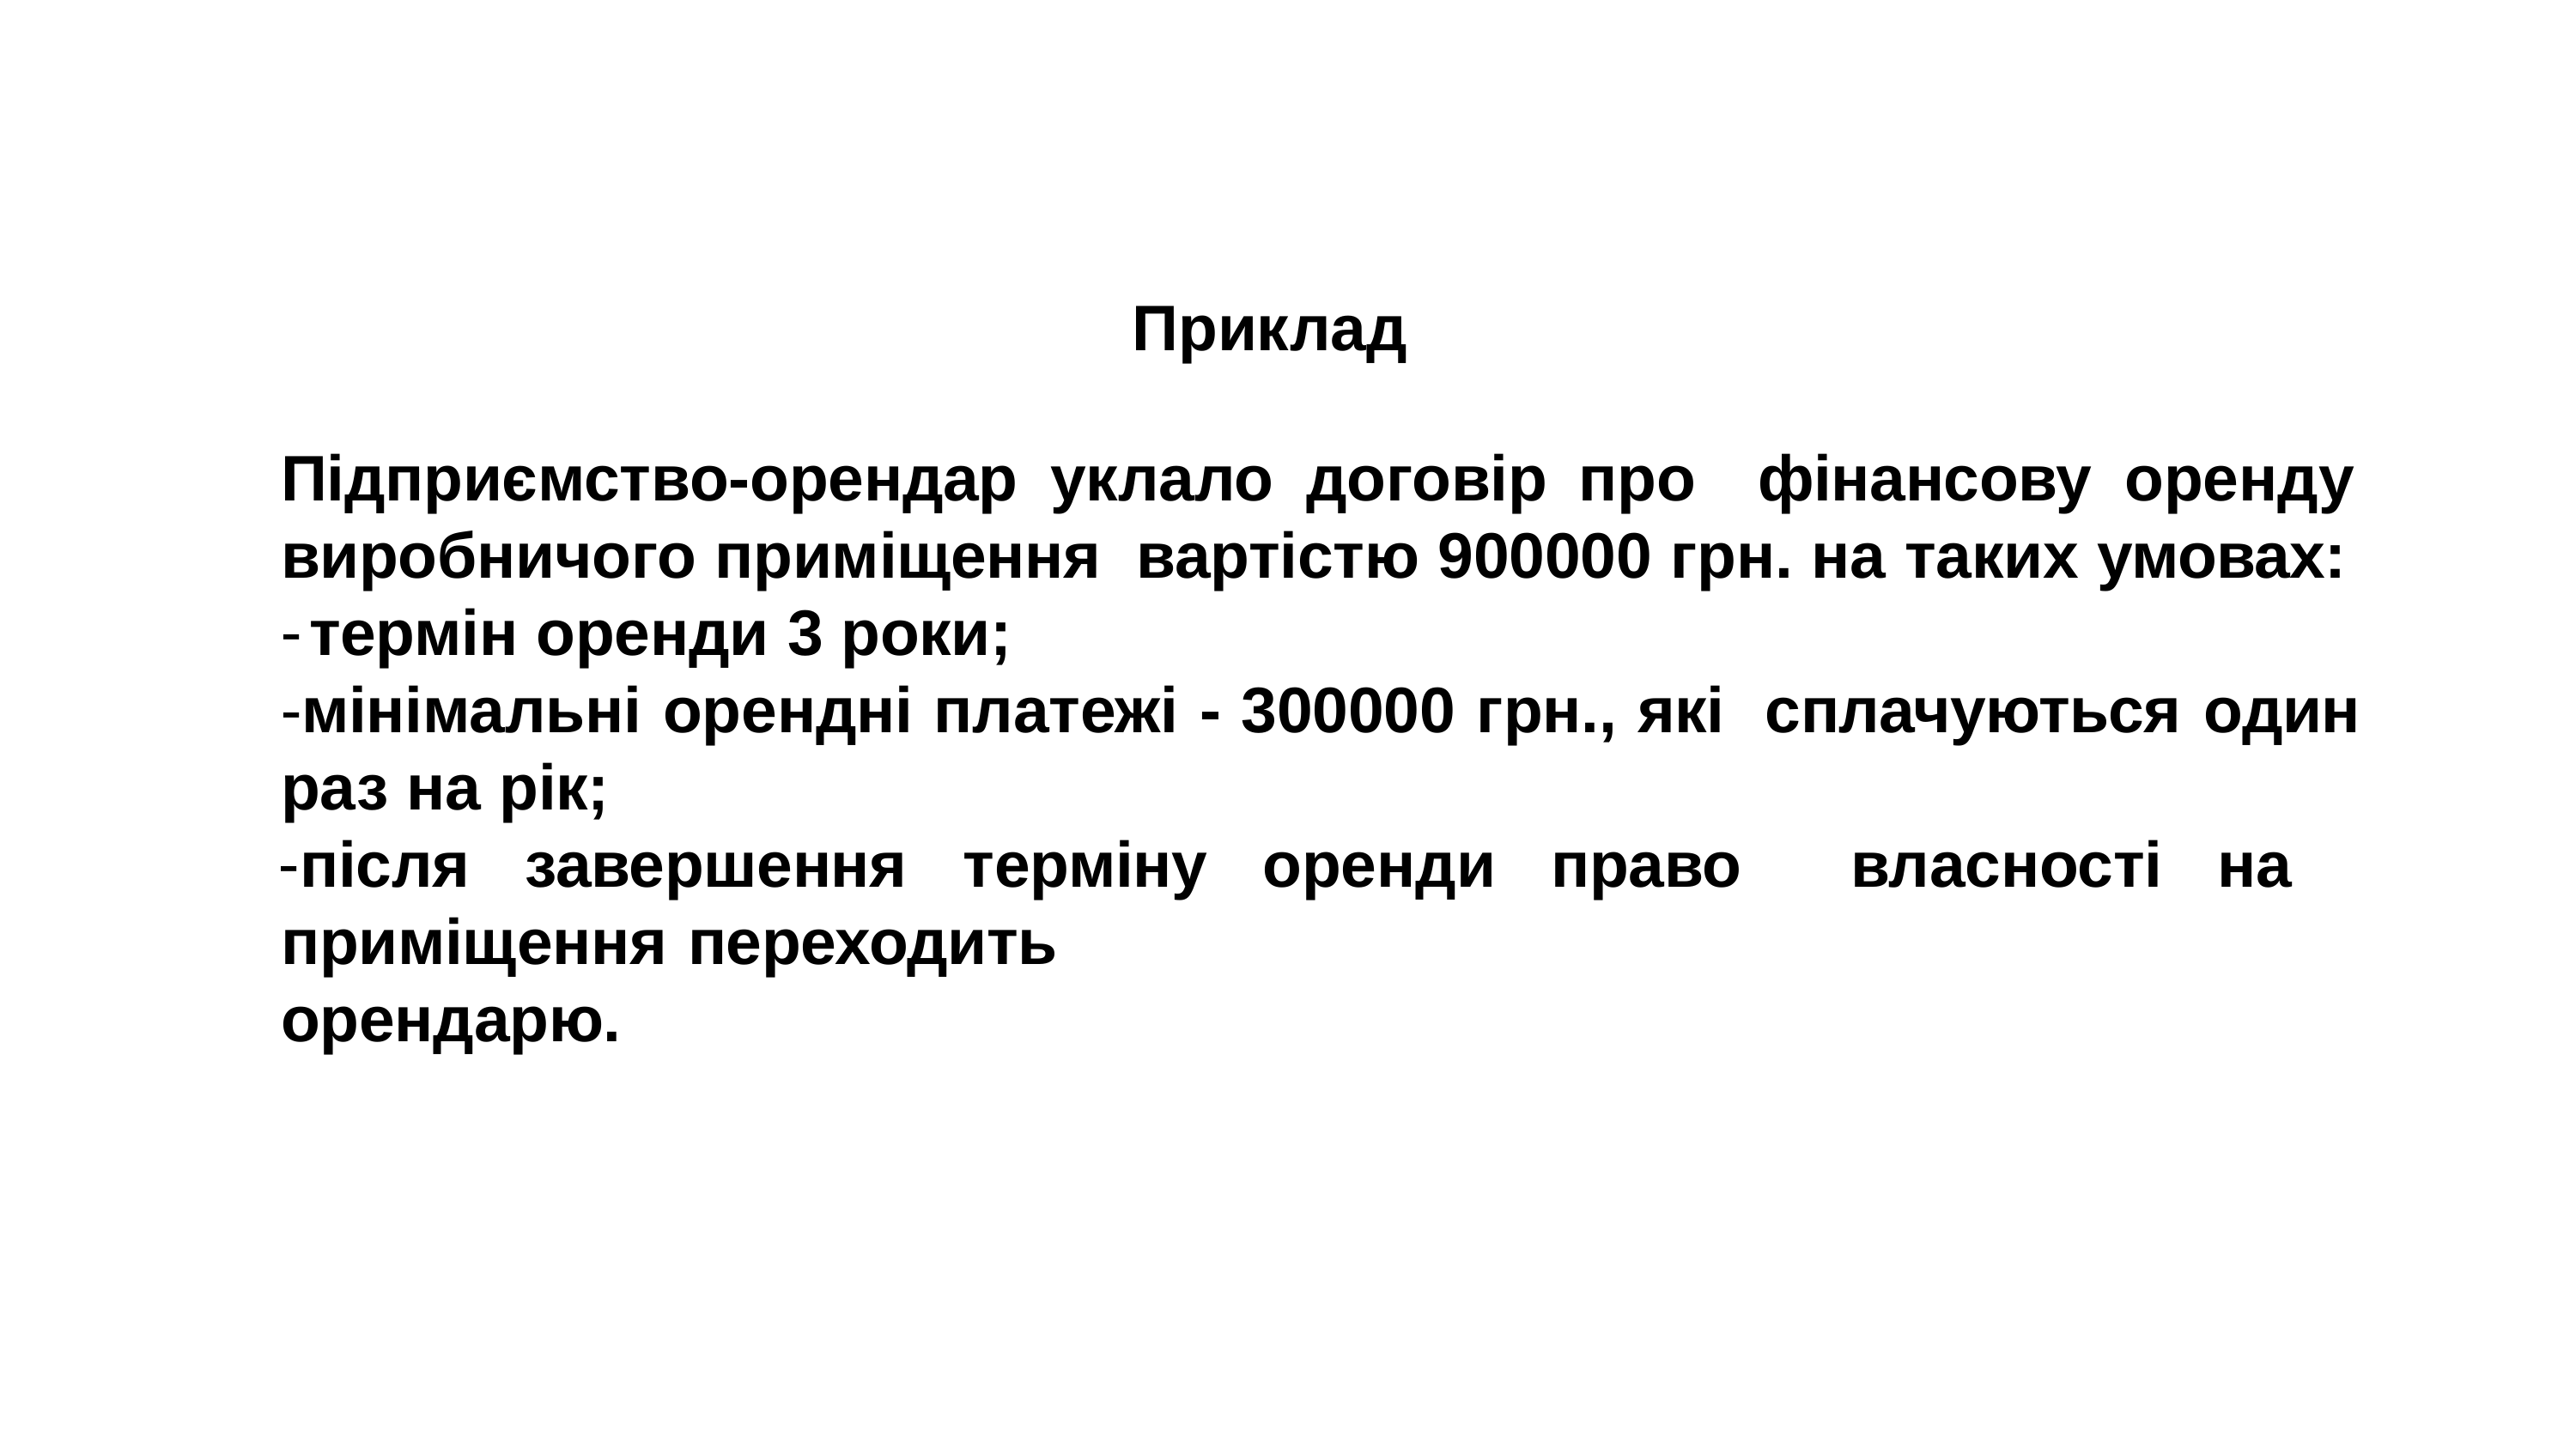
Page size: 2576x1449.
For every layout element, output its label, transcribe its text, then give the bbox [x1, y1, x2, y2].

text_box Підприємство-орендар уклало договір про фінансову оренду виробничого приміщення вартістю 900000 грн. на таких умовах: термін оренди 3 роки; -мінімальні орендні платежі - 300000 грн., які сплачуються один раз на рік; після завершення терміну оренди право власності на приміщення переходить орендарю. [278, 434, 2361, 1055]
title Приклад [998, 284, 1540, 434]
